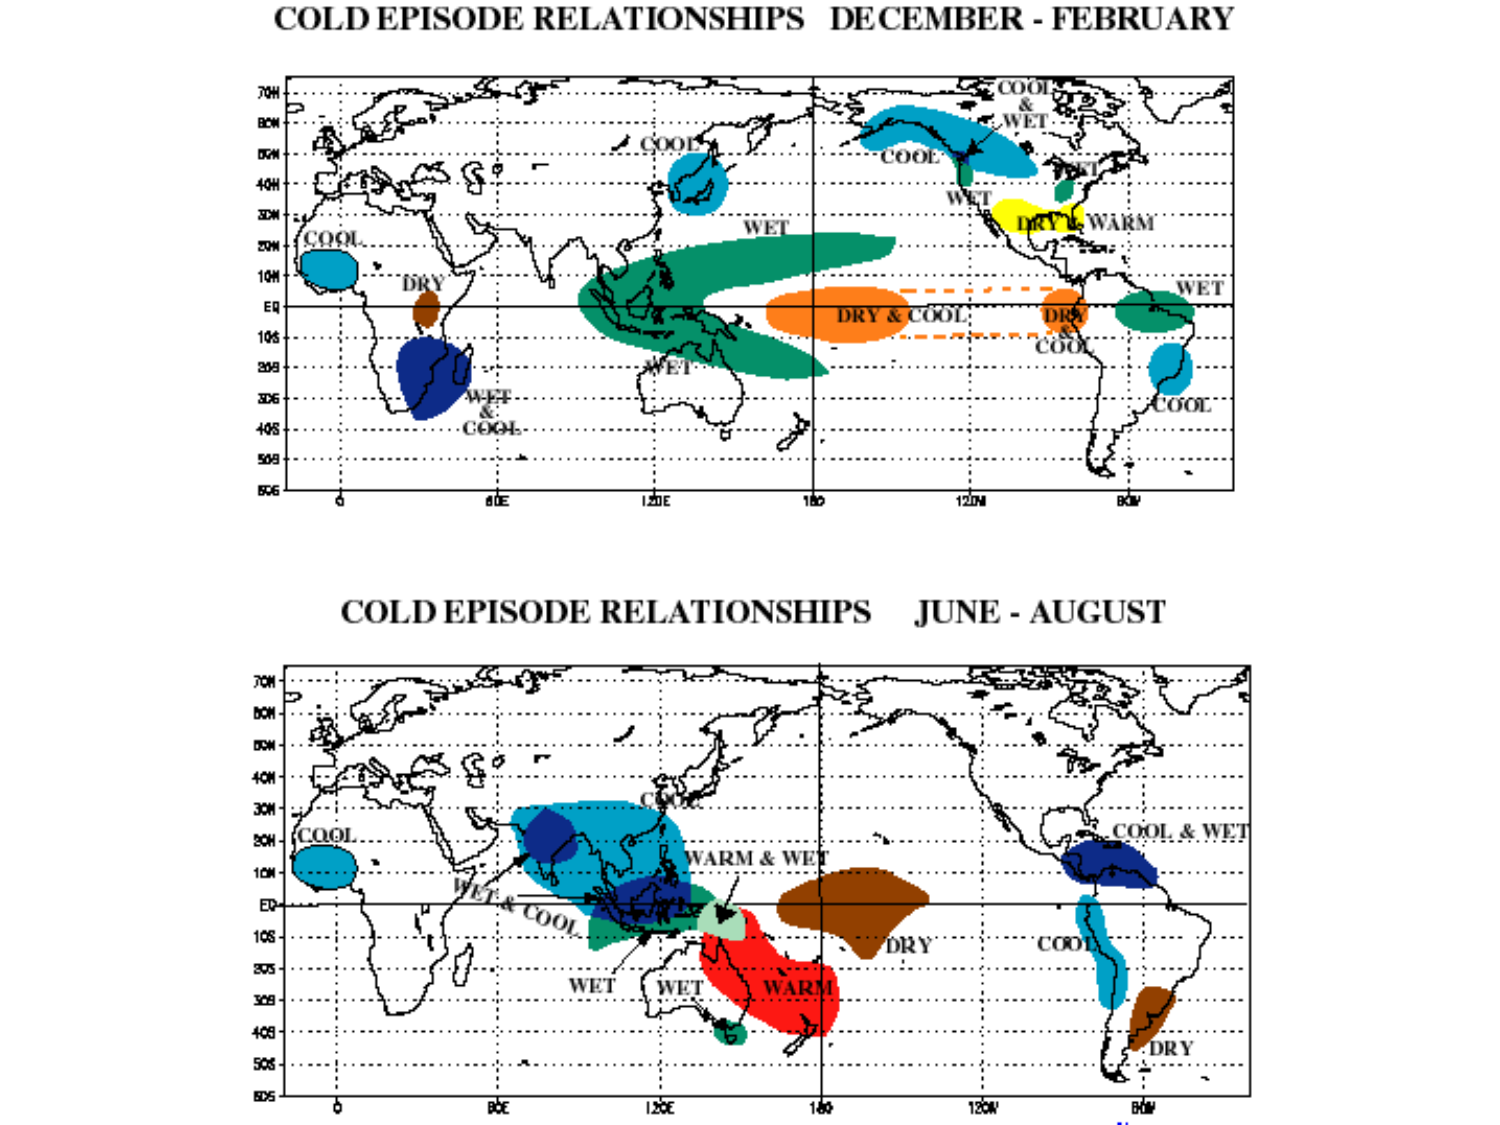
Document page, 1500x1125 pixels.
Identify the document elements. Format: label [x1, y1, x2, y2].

picture [242, 0, 1258, 1125]
